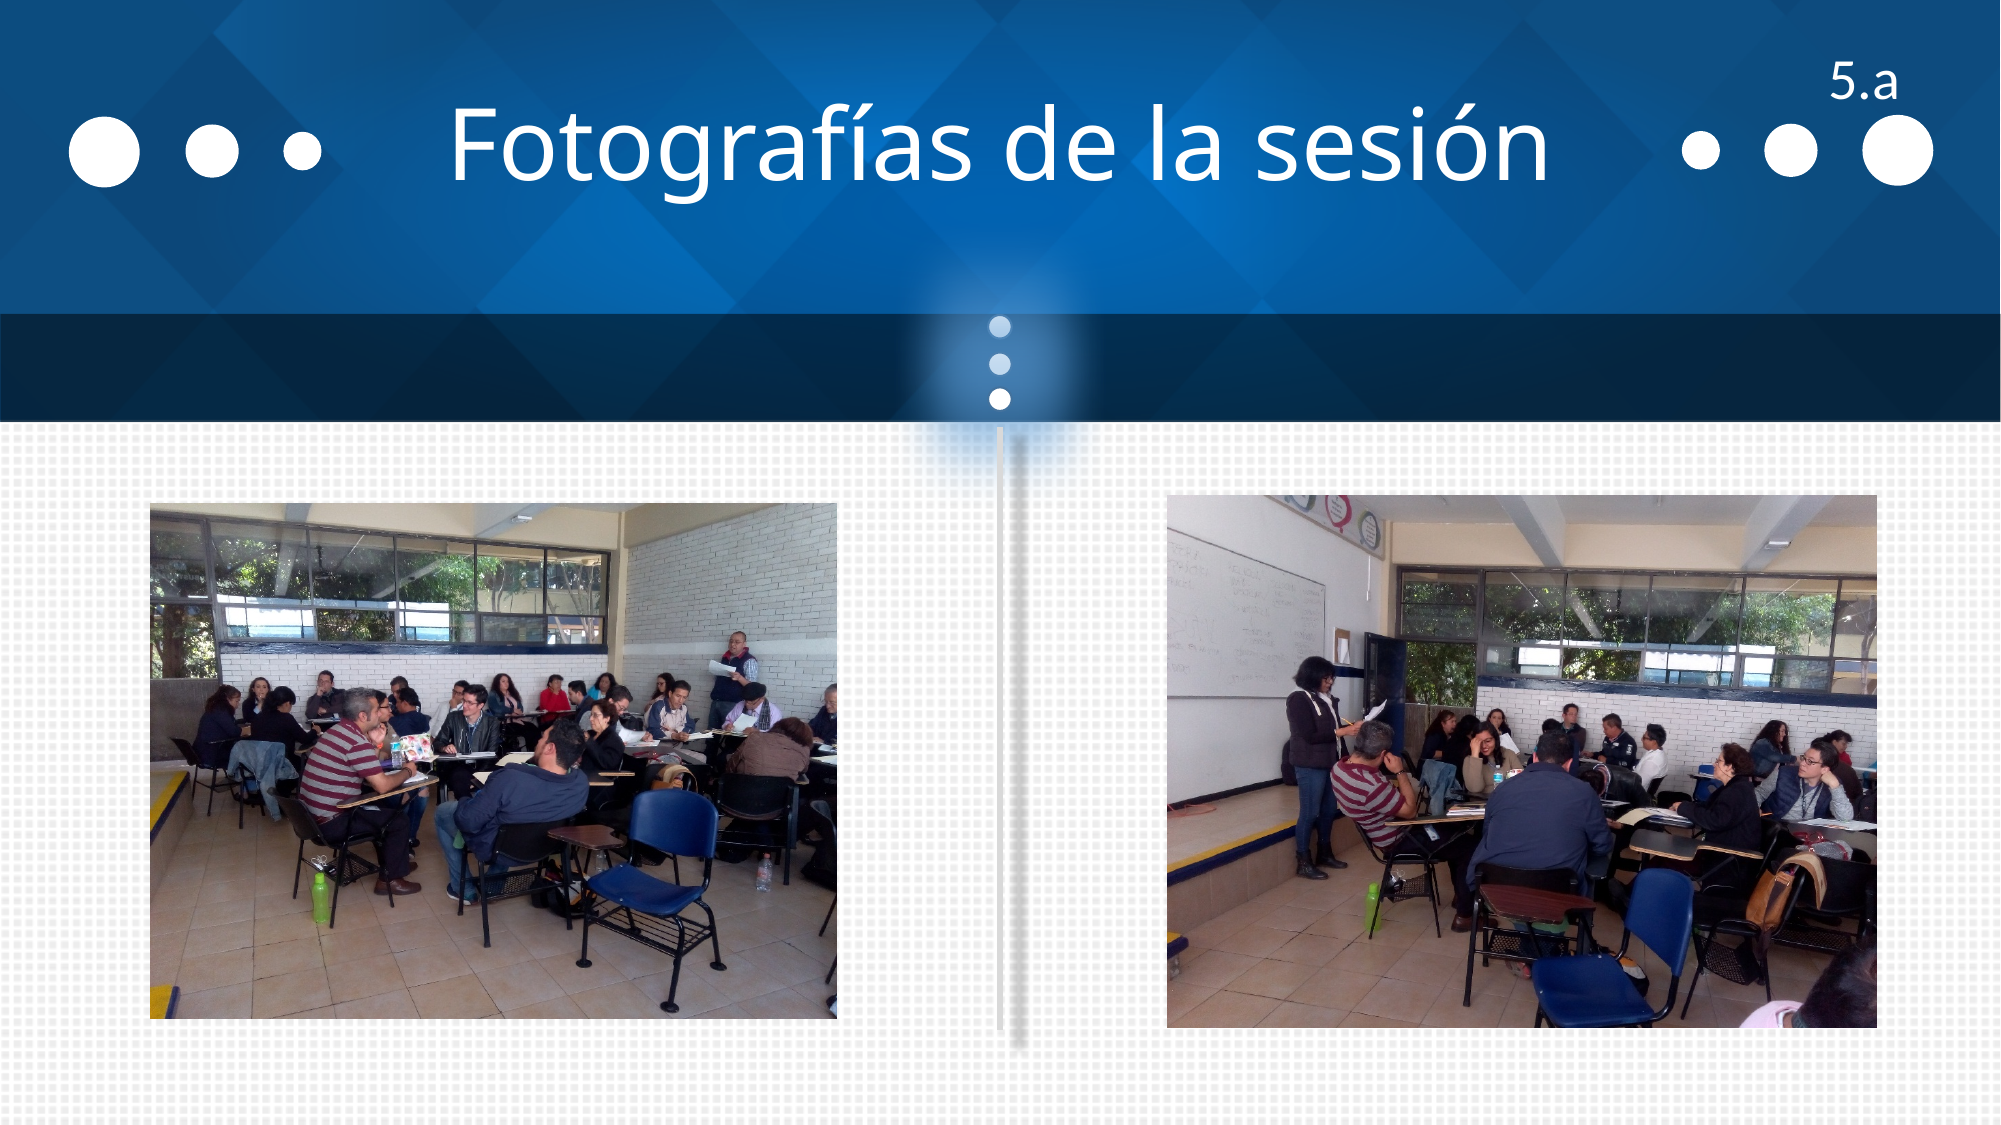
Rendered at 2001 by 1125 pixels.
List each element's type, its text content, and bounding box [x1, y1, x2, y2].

picture [0, 0, 2001, 1125]
title Fotografías de la sesión [338, 39, 1663, 257]
text_box 5.a [1813, 34, 1942, 119]
